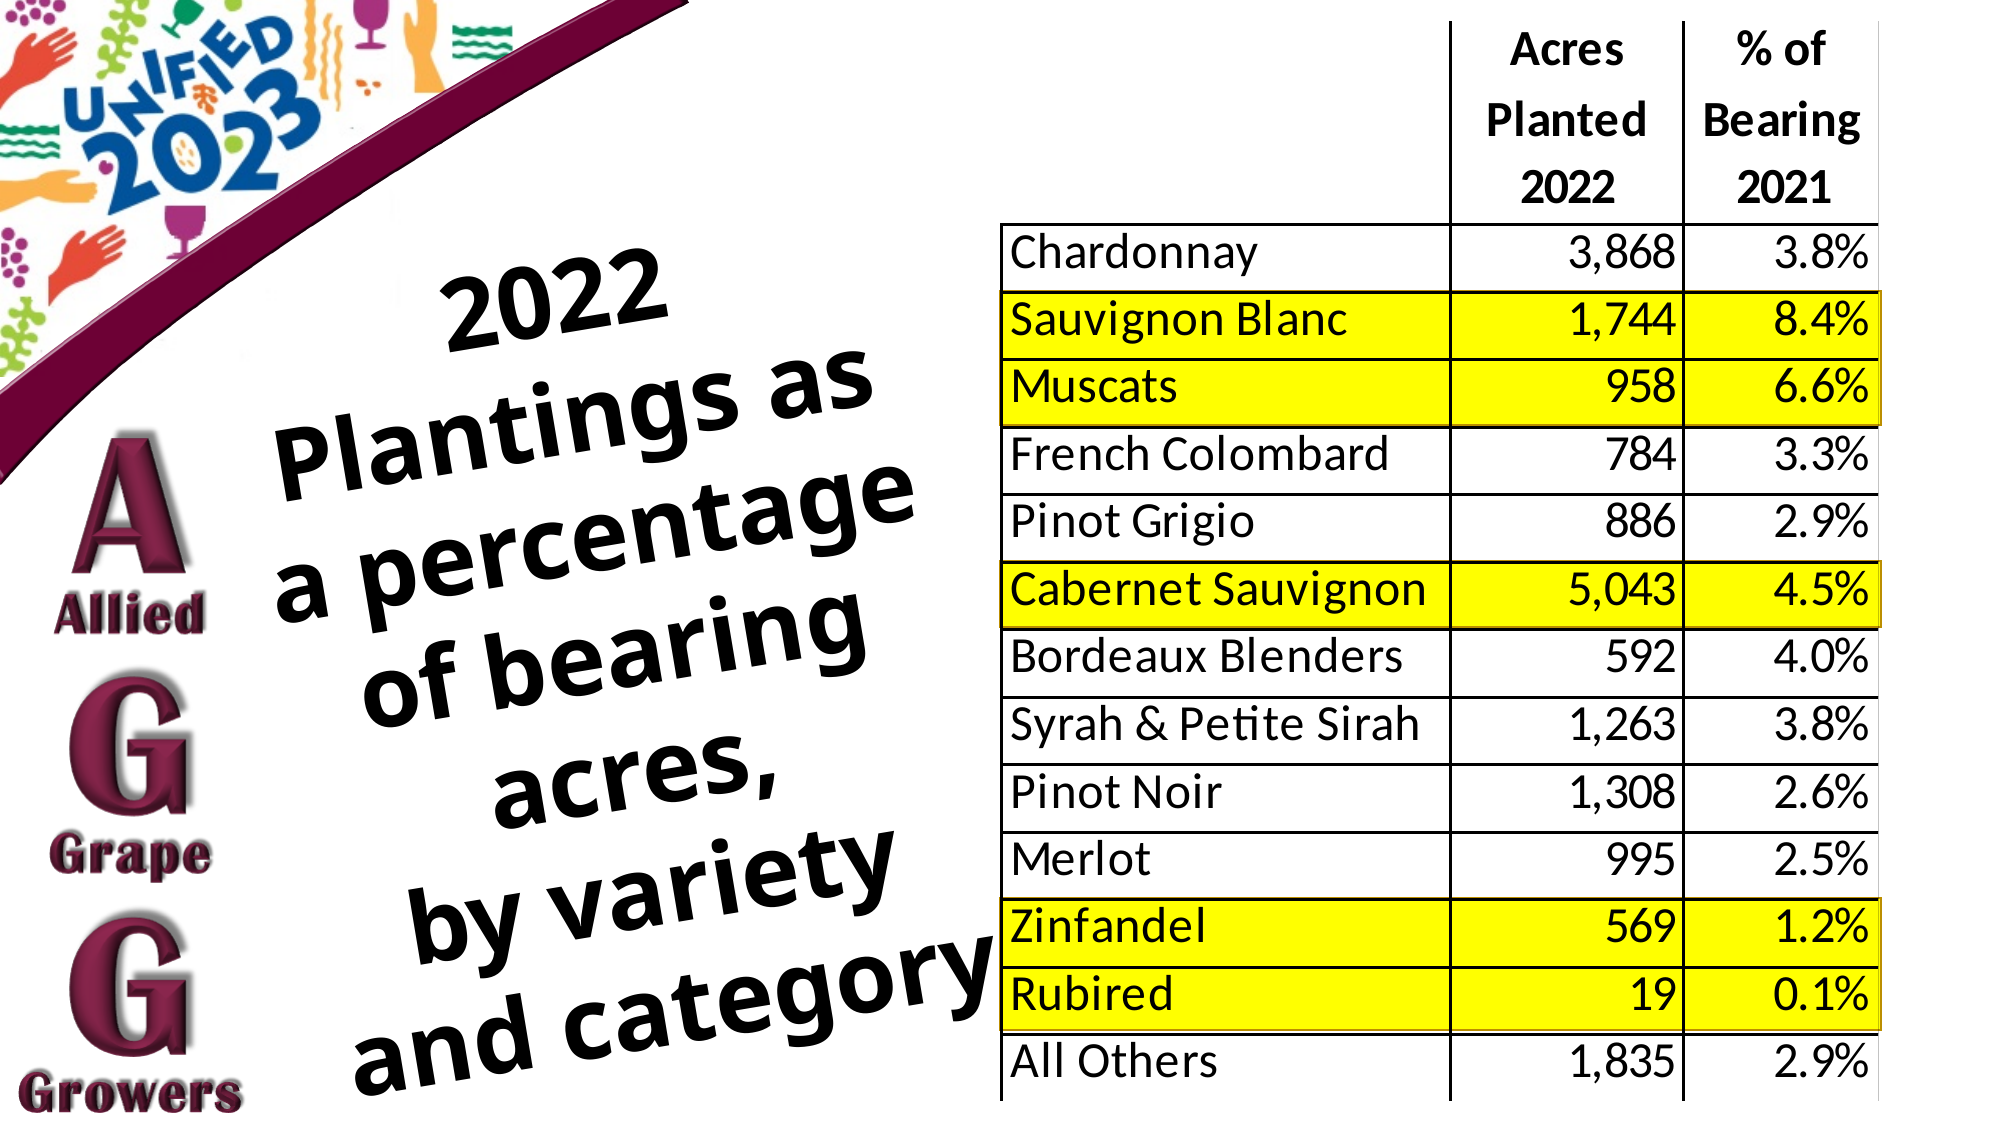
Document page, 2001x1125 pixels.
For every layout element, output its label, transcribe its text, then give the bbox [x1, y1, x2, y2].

text_box 2022 Plantings as a percentage of bearing acres, by variety and category [192, 169, 999, 1125]
picture [0, 0, 739, 1125]
picture [999, 20, 1882, 1105]
